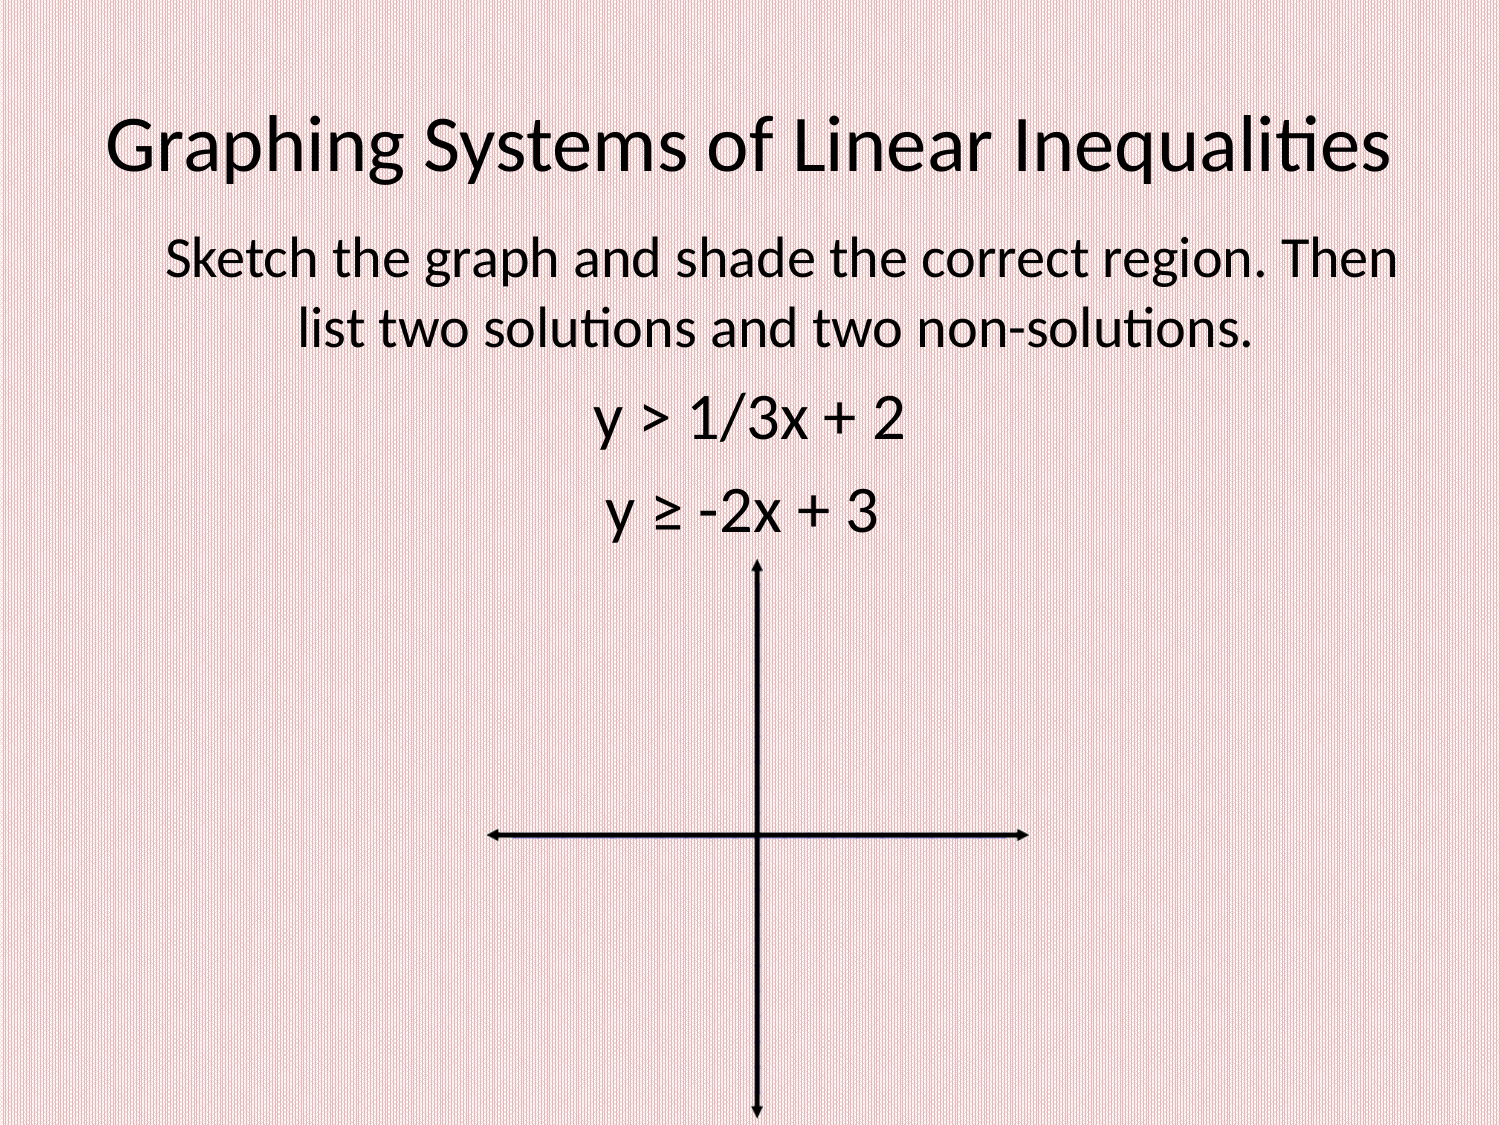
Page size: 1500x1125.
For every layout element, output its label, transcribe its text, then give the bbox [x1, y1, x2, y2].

list Sketch the graph and shade the correct region. Then list two solutions and two non-solutions. y > 1/3x + 2 y ≥ -2x + 3 [75, 211, 1425, 1005]
picture [485, 545, 1035, 1125]
title Graphing Systems of Linear Inequalities [75, 45, 1425, 211]
